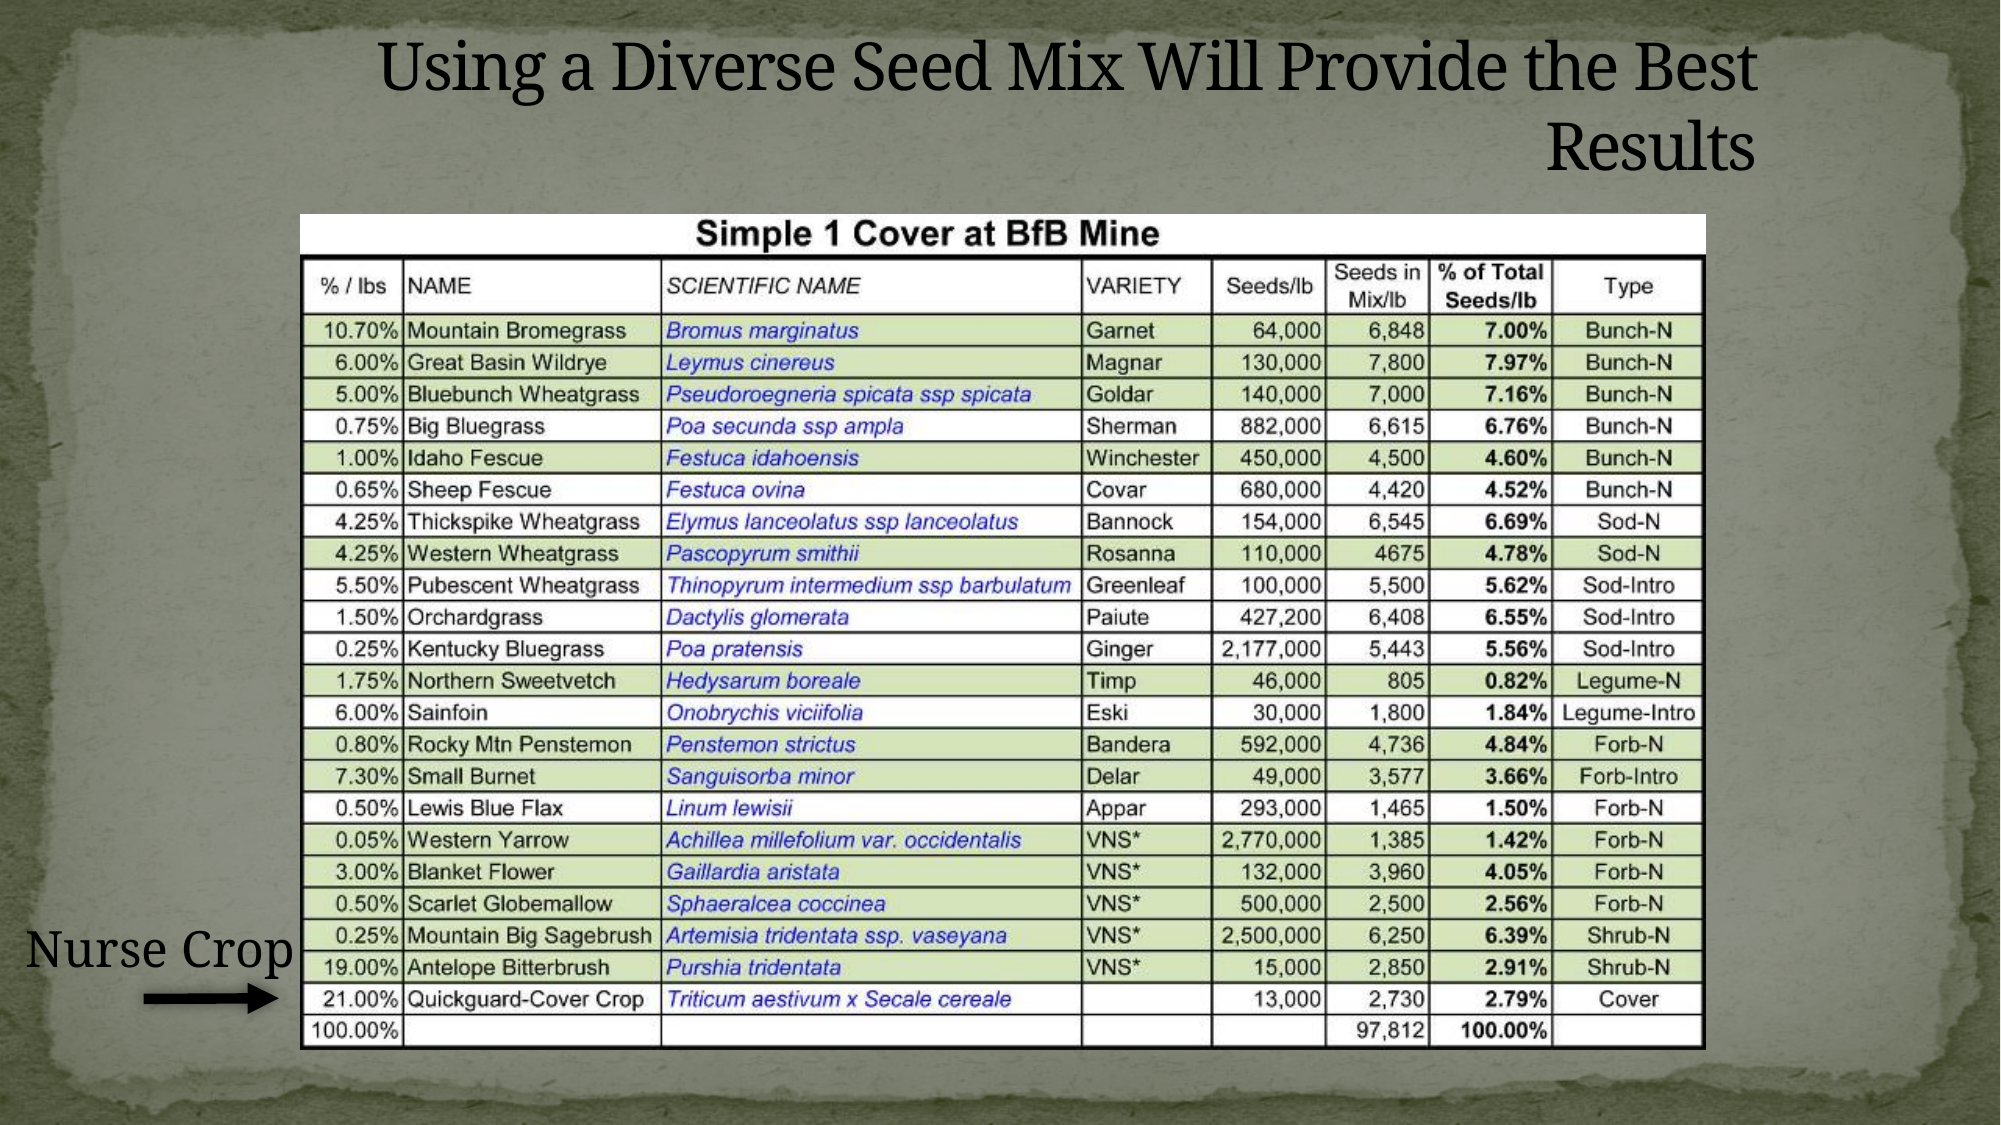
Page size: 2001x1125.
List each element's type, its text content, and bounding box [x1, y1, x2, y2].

text_box Nurse Crop [11, 910, 289, 986]
picture [300, 214, 1706, 1050]
title Using a Diverse Seed Mix Will Provide the Best Results [232, 15, 1773, 191]
